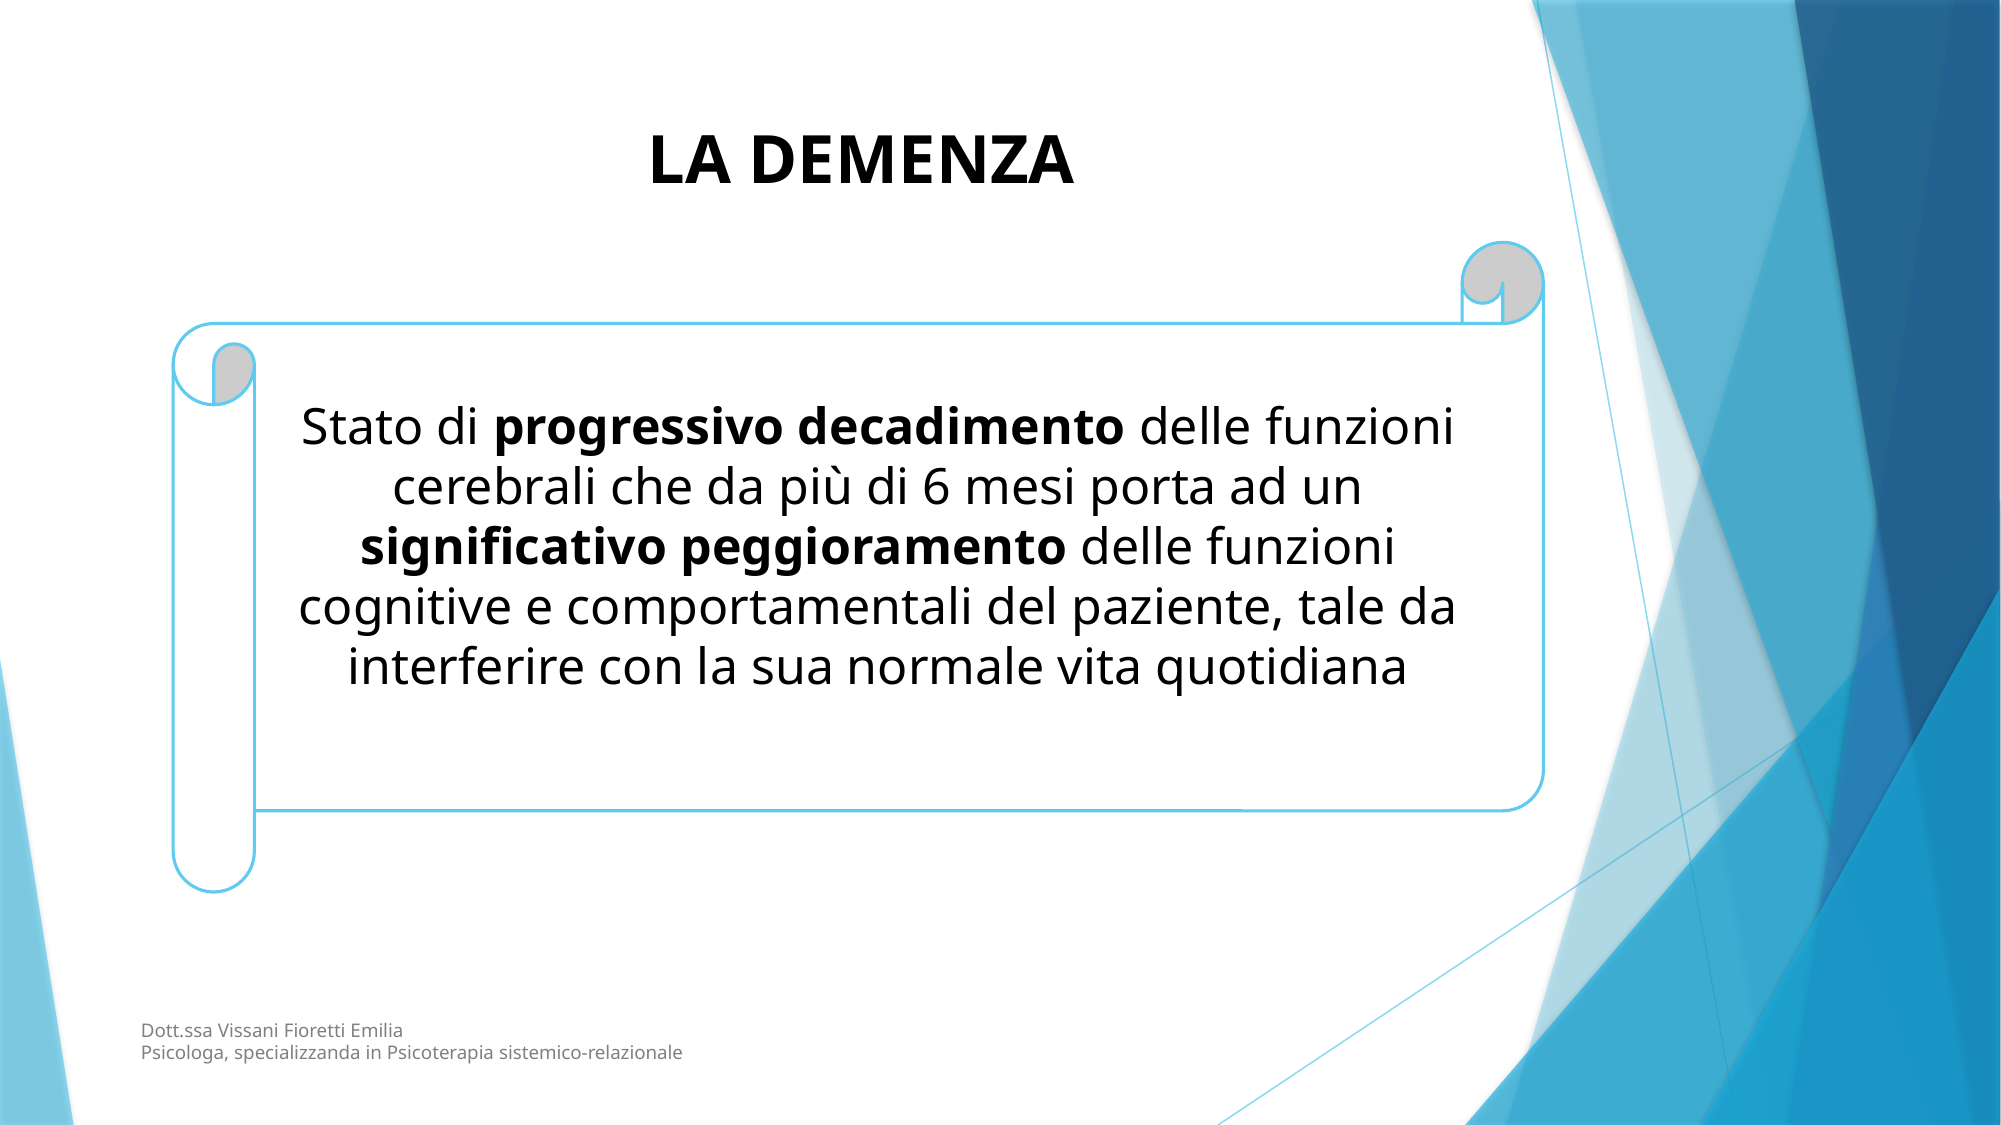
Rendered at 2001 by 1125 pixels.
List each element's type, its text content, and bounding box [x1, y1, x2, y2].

text_box LA DEMENZA [196, 109, 1544, 204]
footer Dott.ssa Vissani Fioretti Emilia Psicologa, specializzanda in Psicoterapia sistemico-relazionale [125, 1011, 1196, 1072]
text_box Stato di progressivo decadimento delle funzioni cerebrali che da più di 6 mesi porta ad un significativo peggioramento delle funzioni cognitive e comportamentali del paziente, tale da interferire con la sua normale vita quotidiana [171, 240, 1545, 894]
